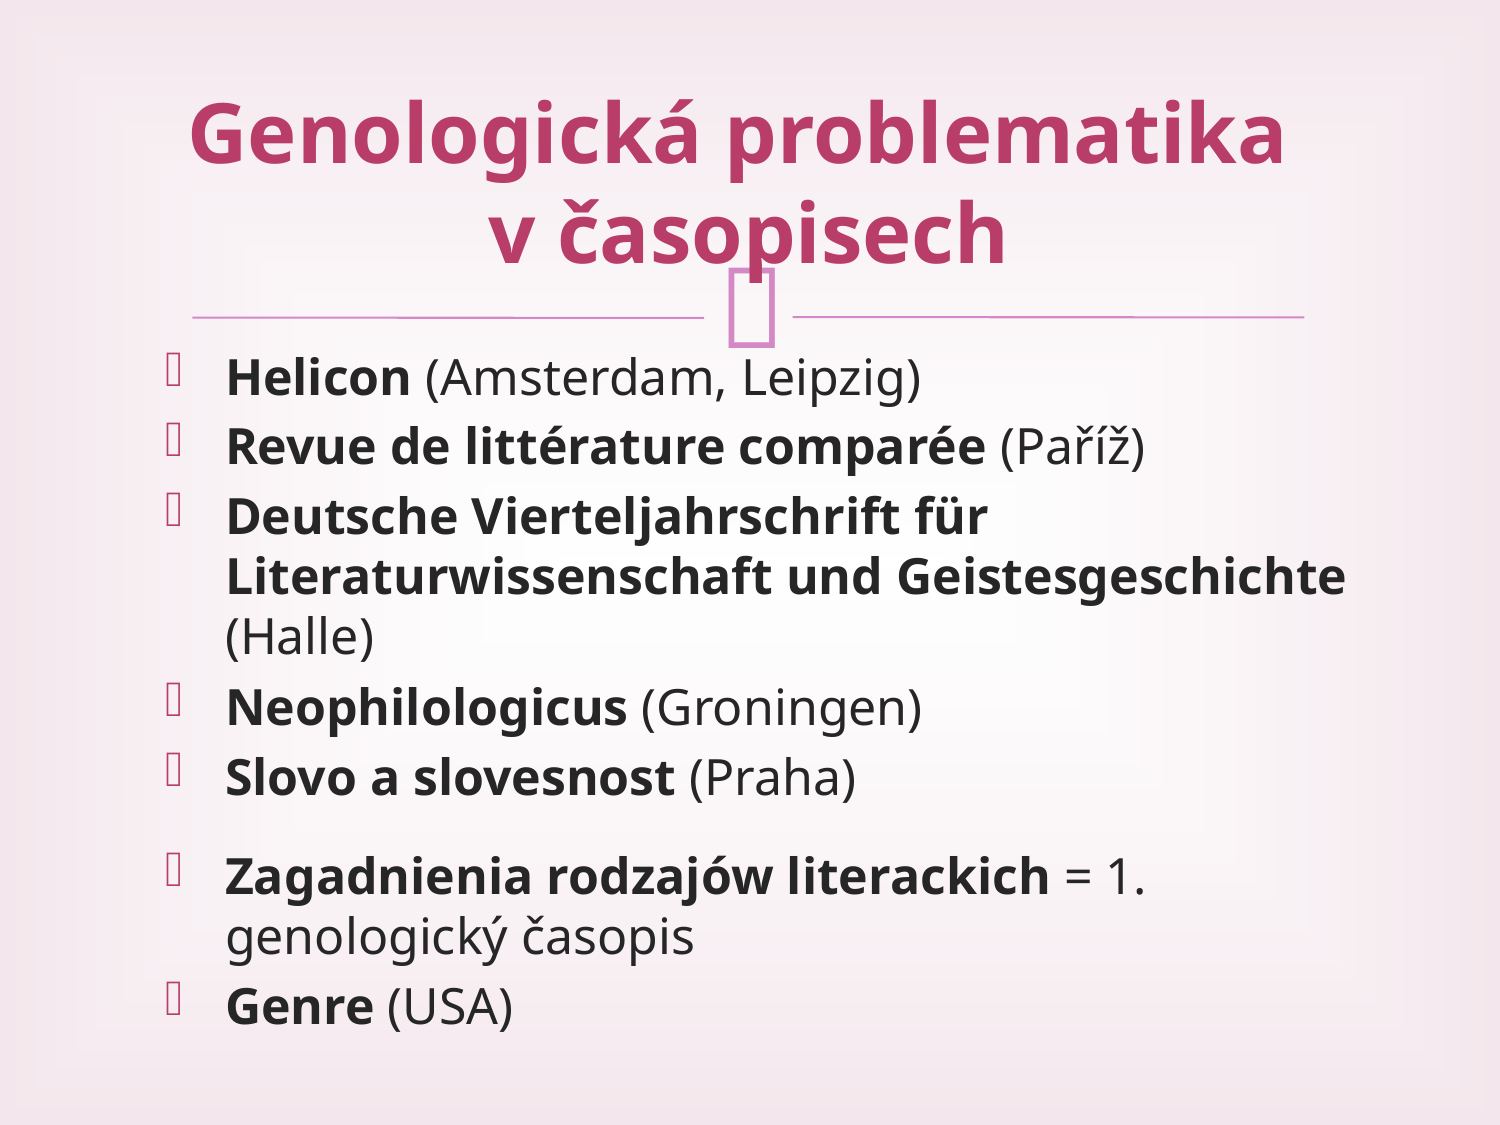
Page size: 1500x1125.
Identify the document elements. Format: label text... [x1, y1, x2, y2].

title Genologická problematika v časopisech [112, 93, 1386, 267]
list Helicon (Amsterdam, Leipzig) Revue de littérature comparée (Paříž) Deutsche Vierteljahrschrift für Literaturwissenschaft und Geistesgeschichte (Halle) Neophilologicus (Groningen) Slovo a slovesnost (Praha) Zagadnienia rodzajów literackich = 1. genologický časopis Genre (USA) [150, 337, 1421, 1055]
